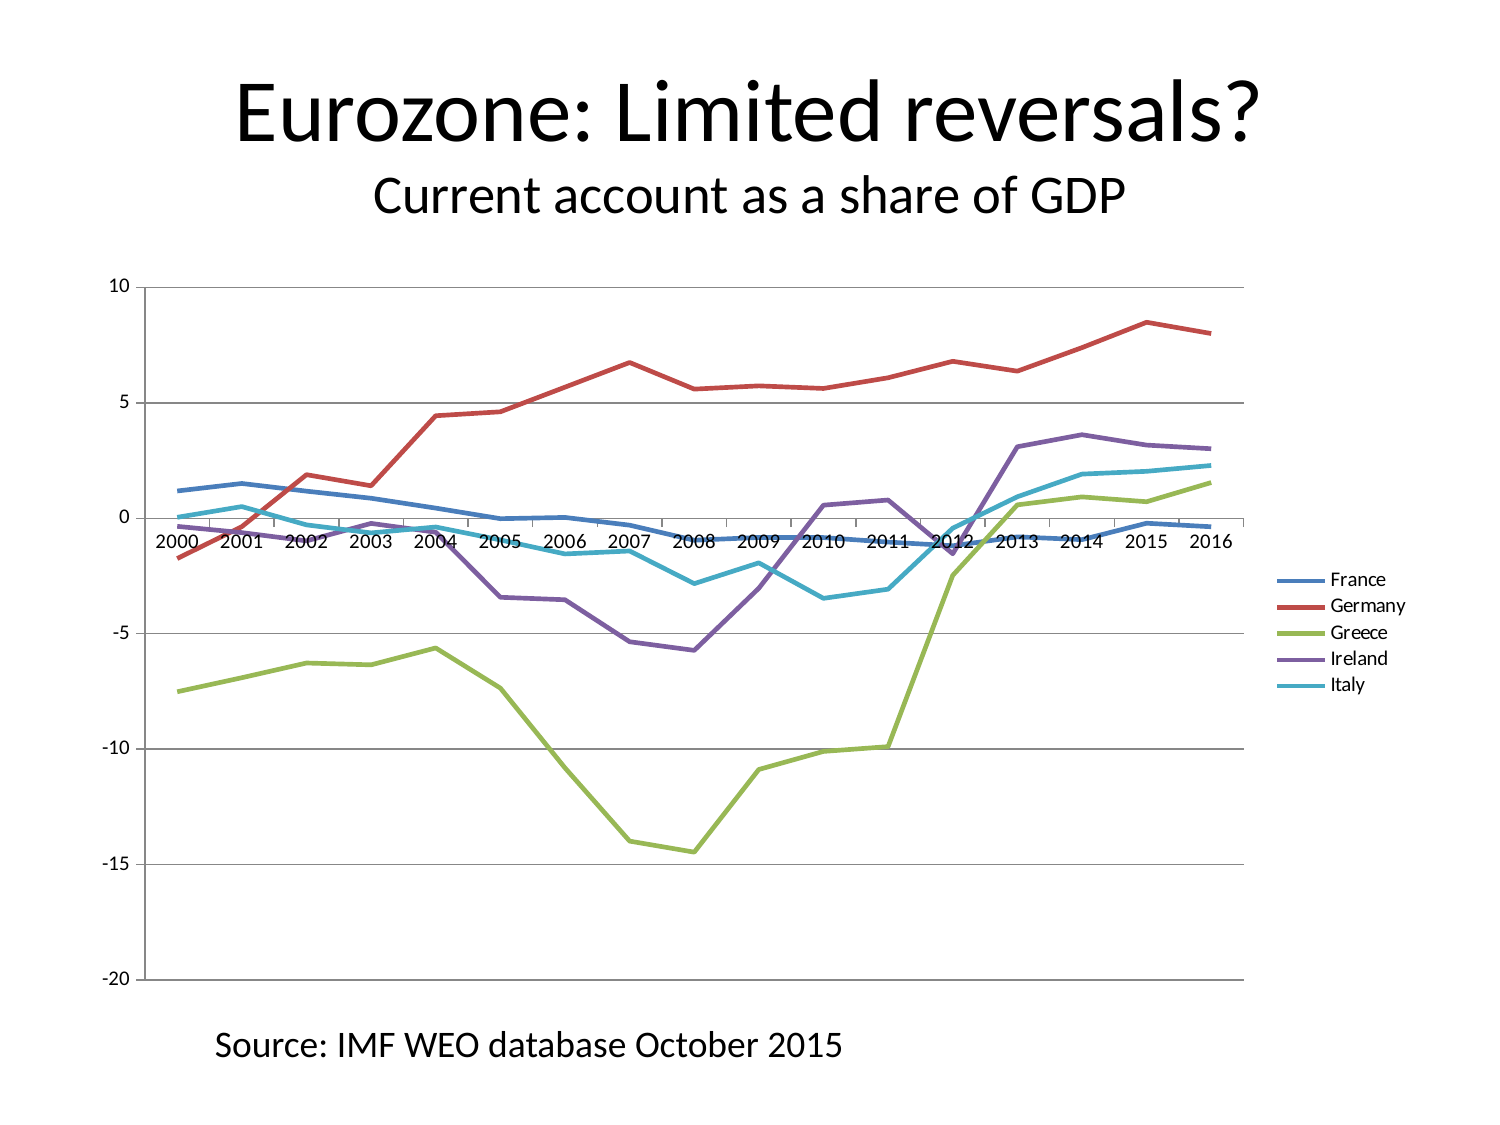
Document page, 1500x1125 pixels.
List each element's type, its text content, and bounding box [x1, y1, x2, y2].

title Eurozone: Limited reversals? Current account as a share of GDP [75, 45, 1425, 233]
text_box Source: IMF WEO database October 2015 [199, 1014, 888, 1073]
chart [74, 262, 1426, 1006]
